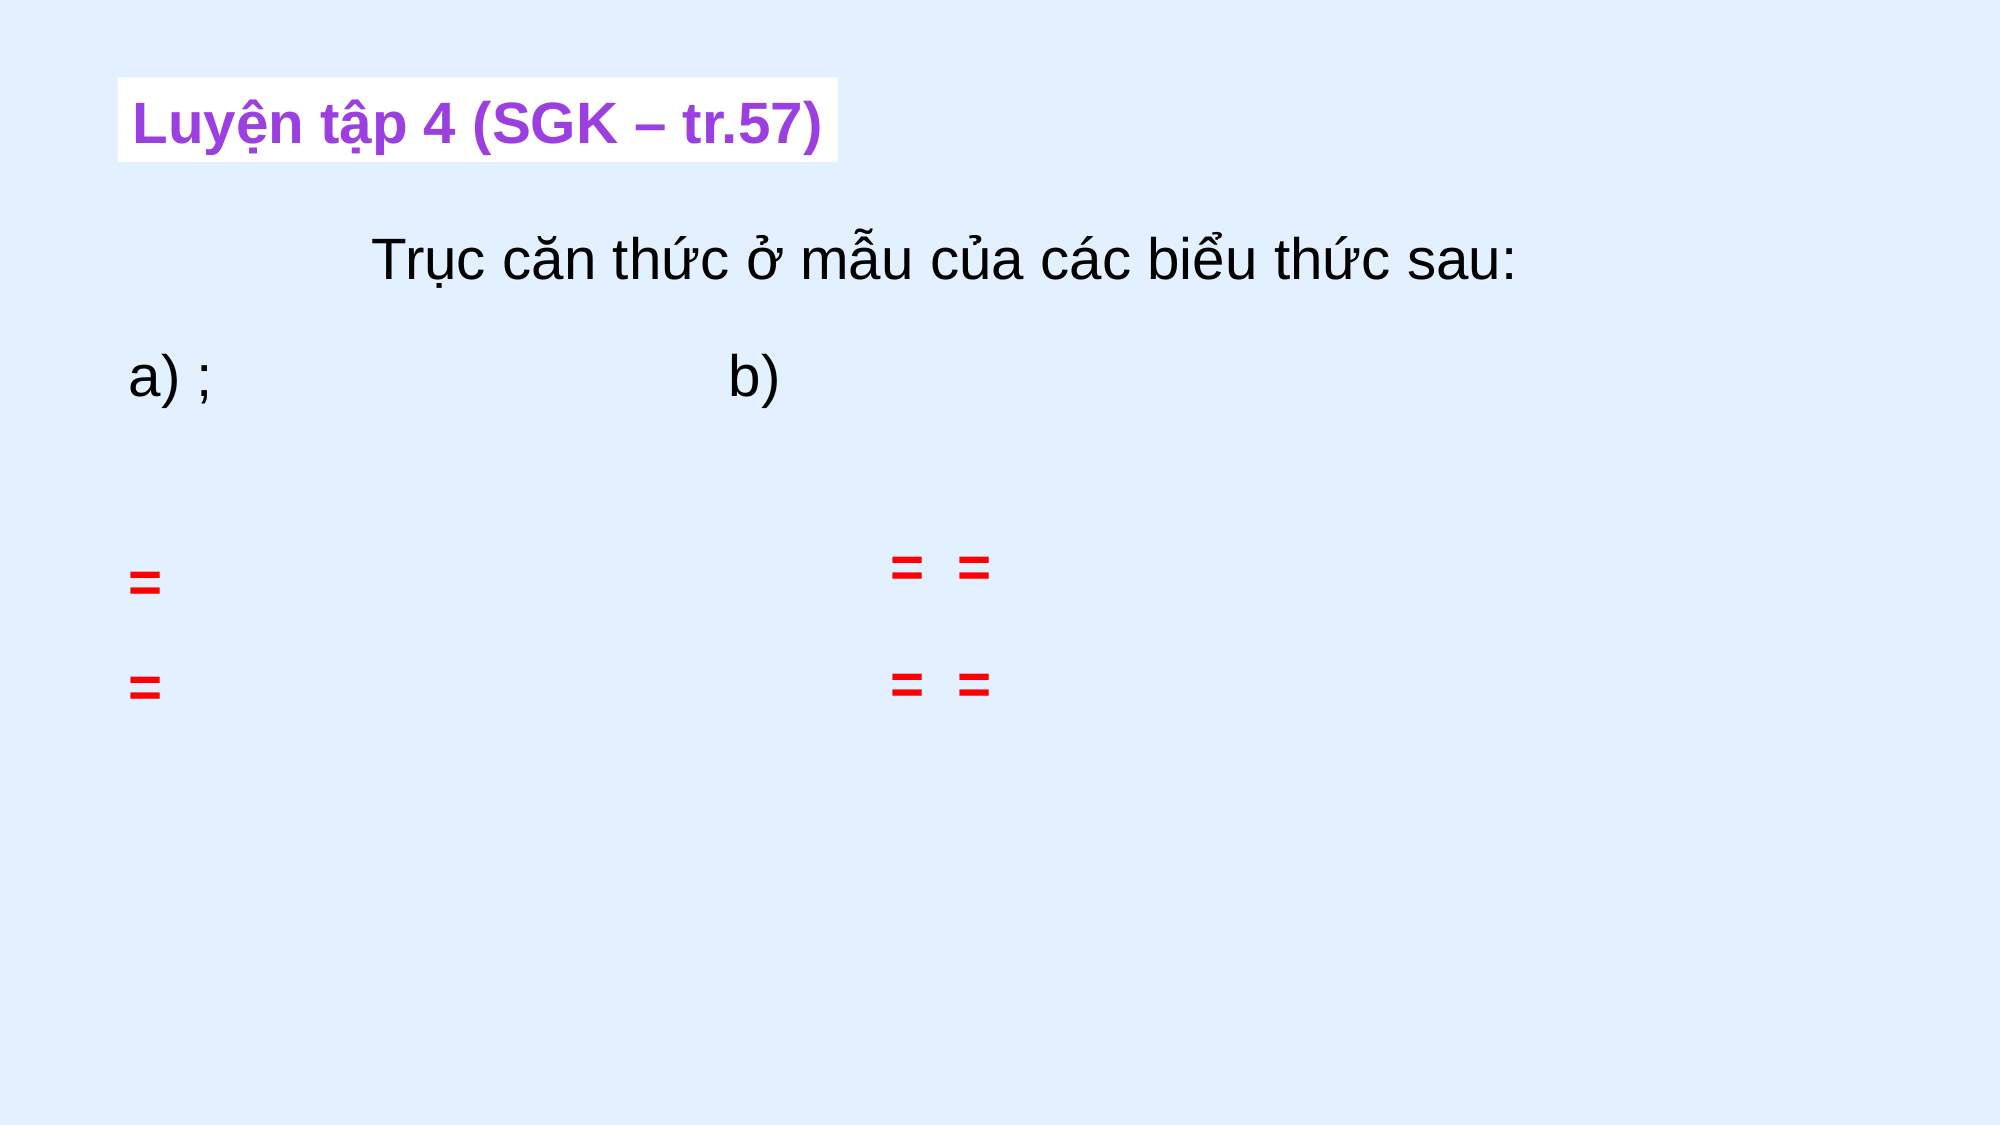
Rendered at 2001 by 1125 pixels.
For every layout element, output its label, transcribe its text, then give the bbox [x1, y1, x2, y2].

text_box Luyện tập 4 (SGK – tr.57) [117, 77, 839, 162]
